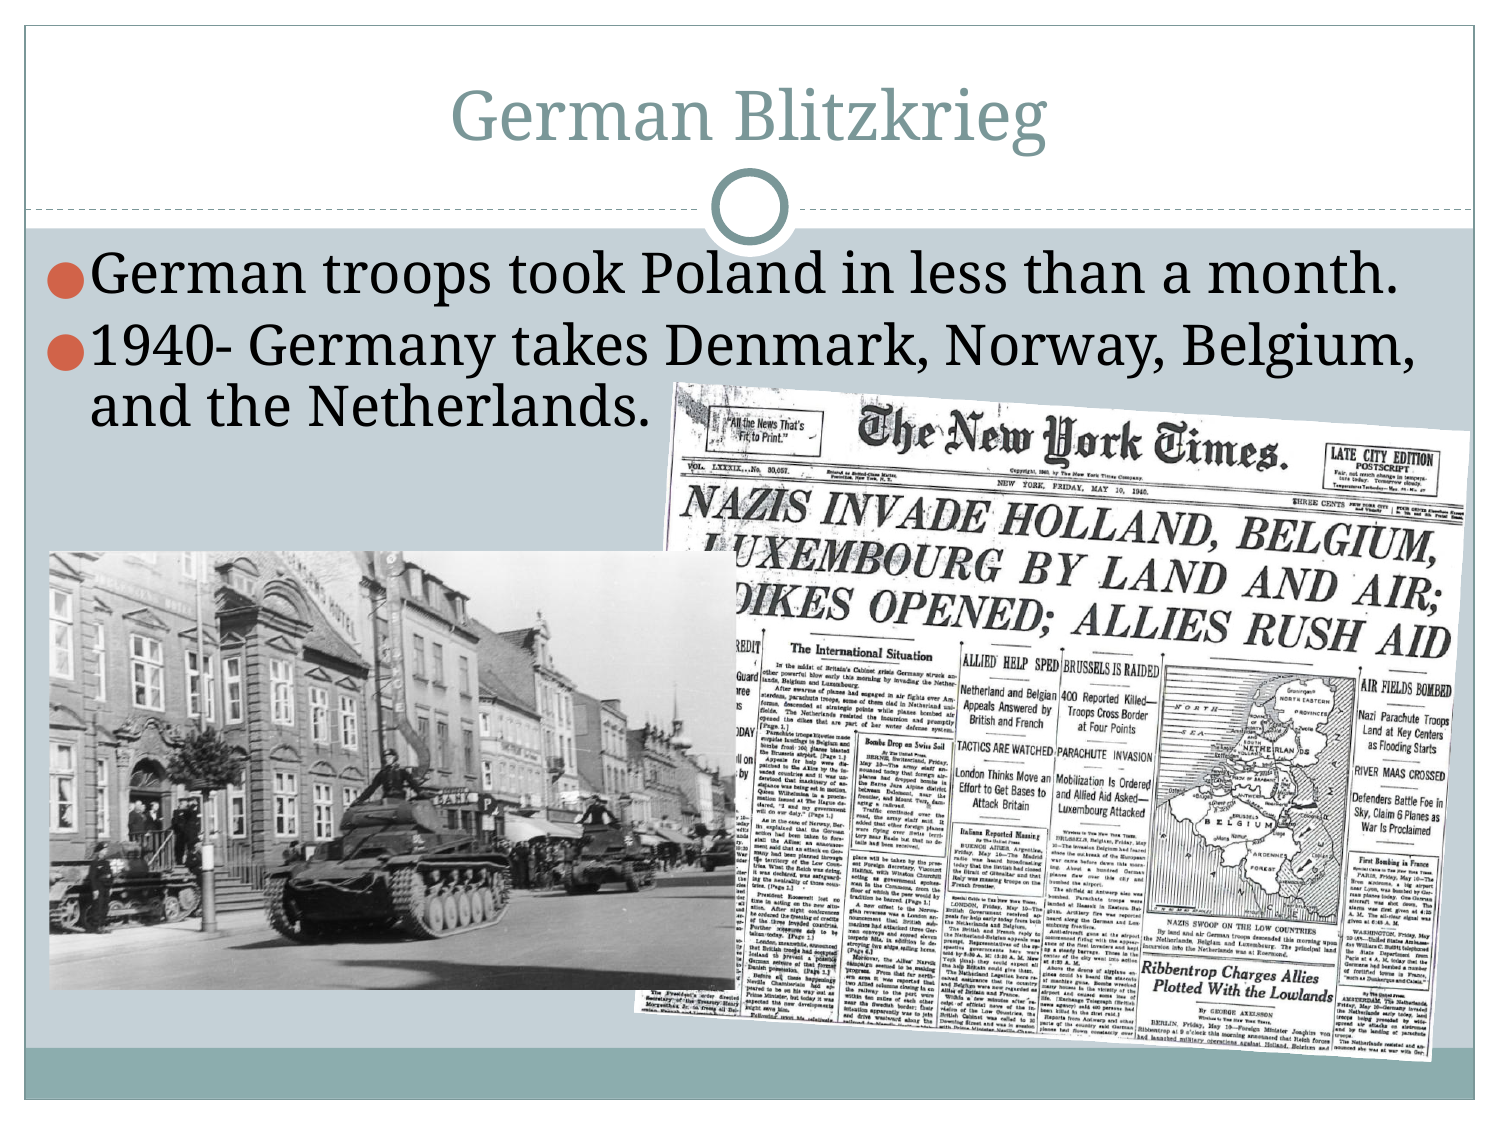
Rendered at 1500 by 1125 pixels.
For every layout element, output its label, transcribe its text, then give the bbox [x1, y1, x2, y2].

list German troops took Poland in less than a month. 1940- Germany takes Denmark, Norway, Belgium, and the Netherlands. [29, 237, 1450, 804]
picture [49, 382, 1469, 1061]
title German Blitzkrieg [49, 37, 1450, 162]
